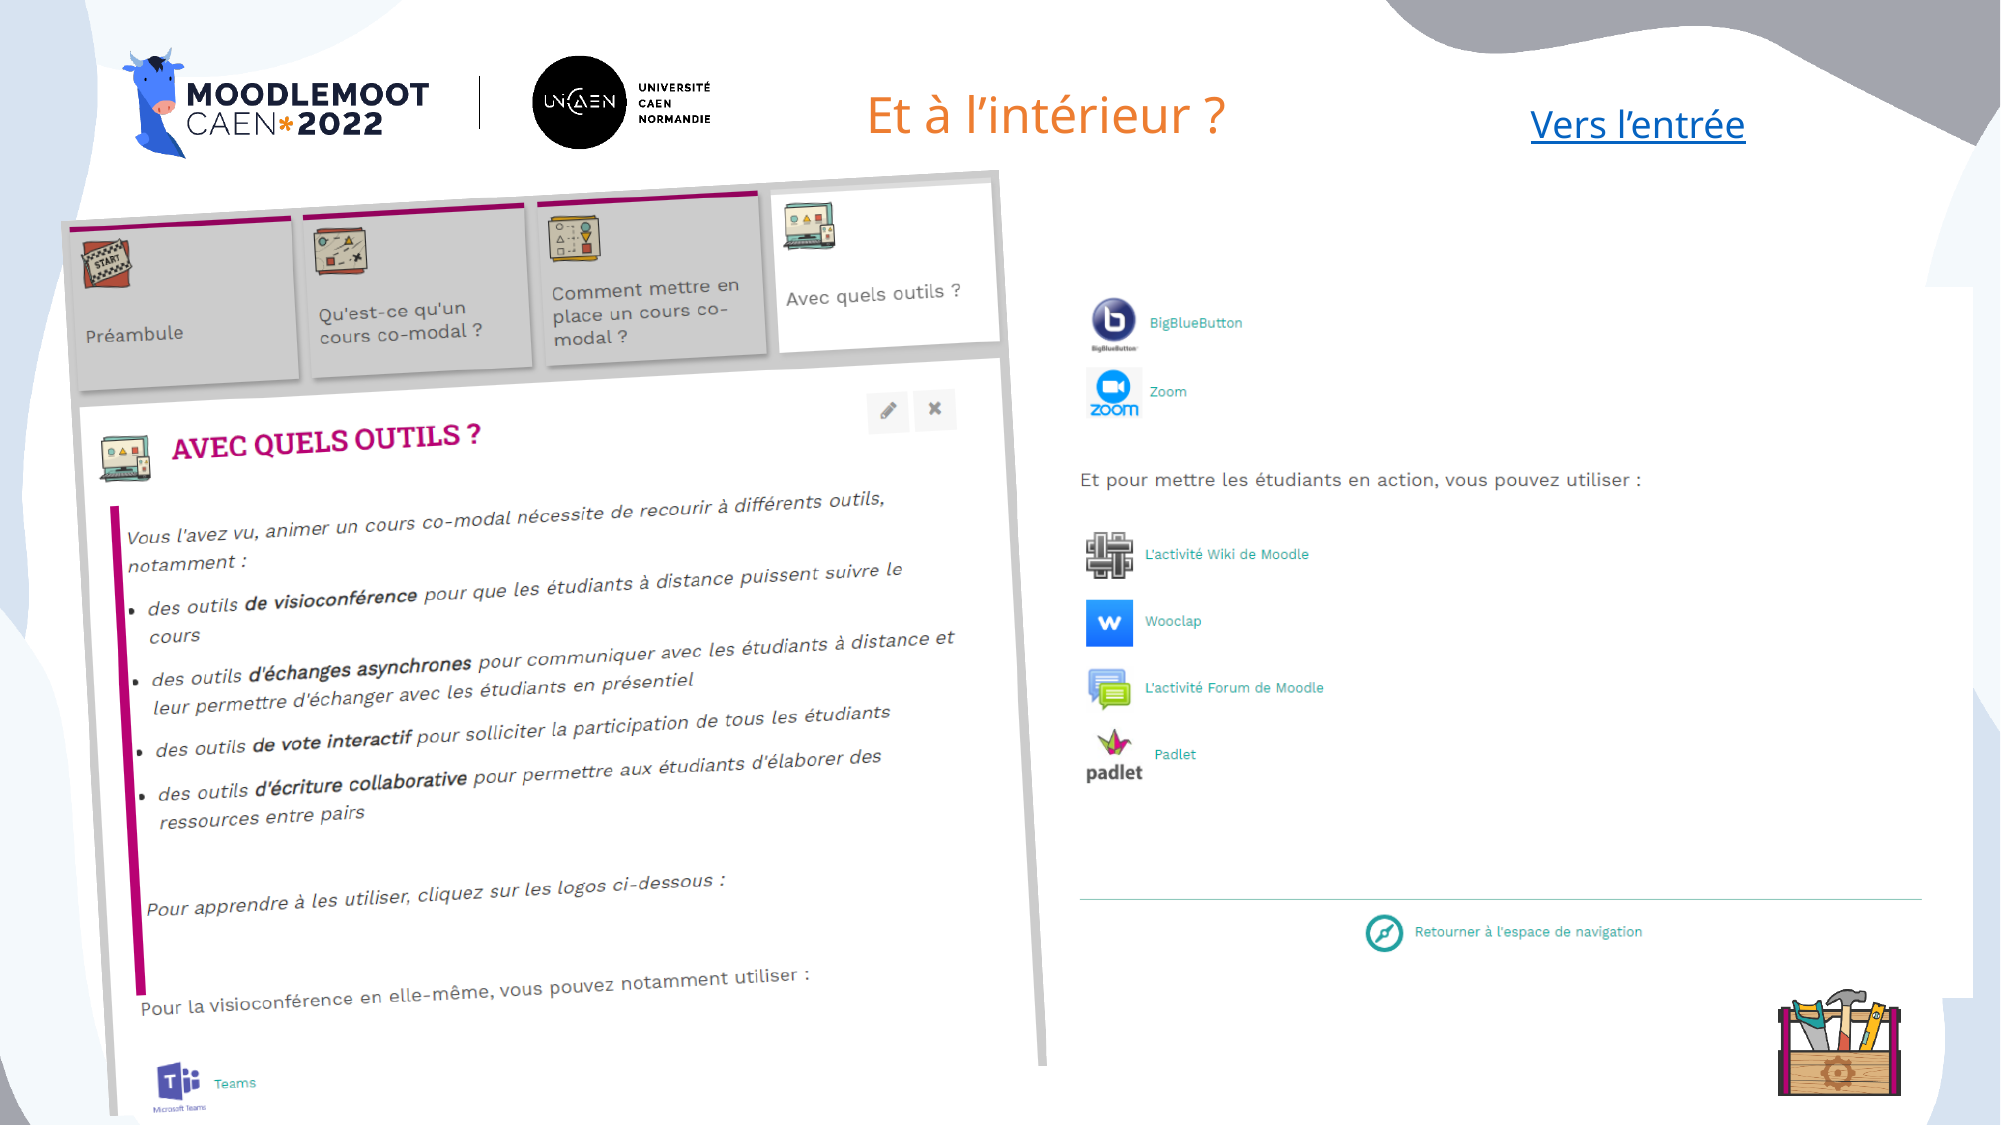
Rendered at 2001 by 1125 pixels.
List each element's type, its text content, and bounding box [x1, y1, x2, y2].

title Et à l’intérieur ? [212, 29, 1881, 207]
picture [61, 170, 1046, 1116]
picture [118, 43, 212, 161]
list Vers l’entrée [1515, 93, 1819, 170]
picture [1058, 287, 1973, 1096]
